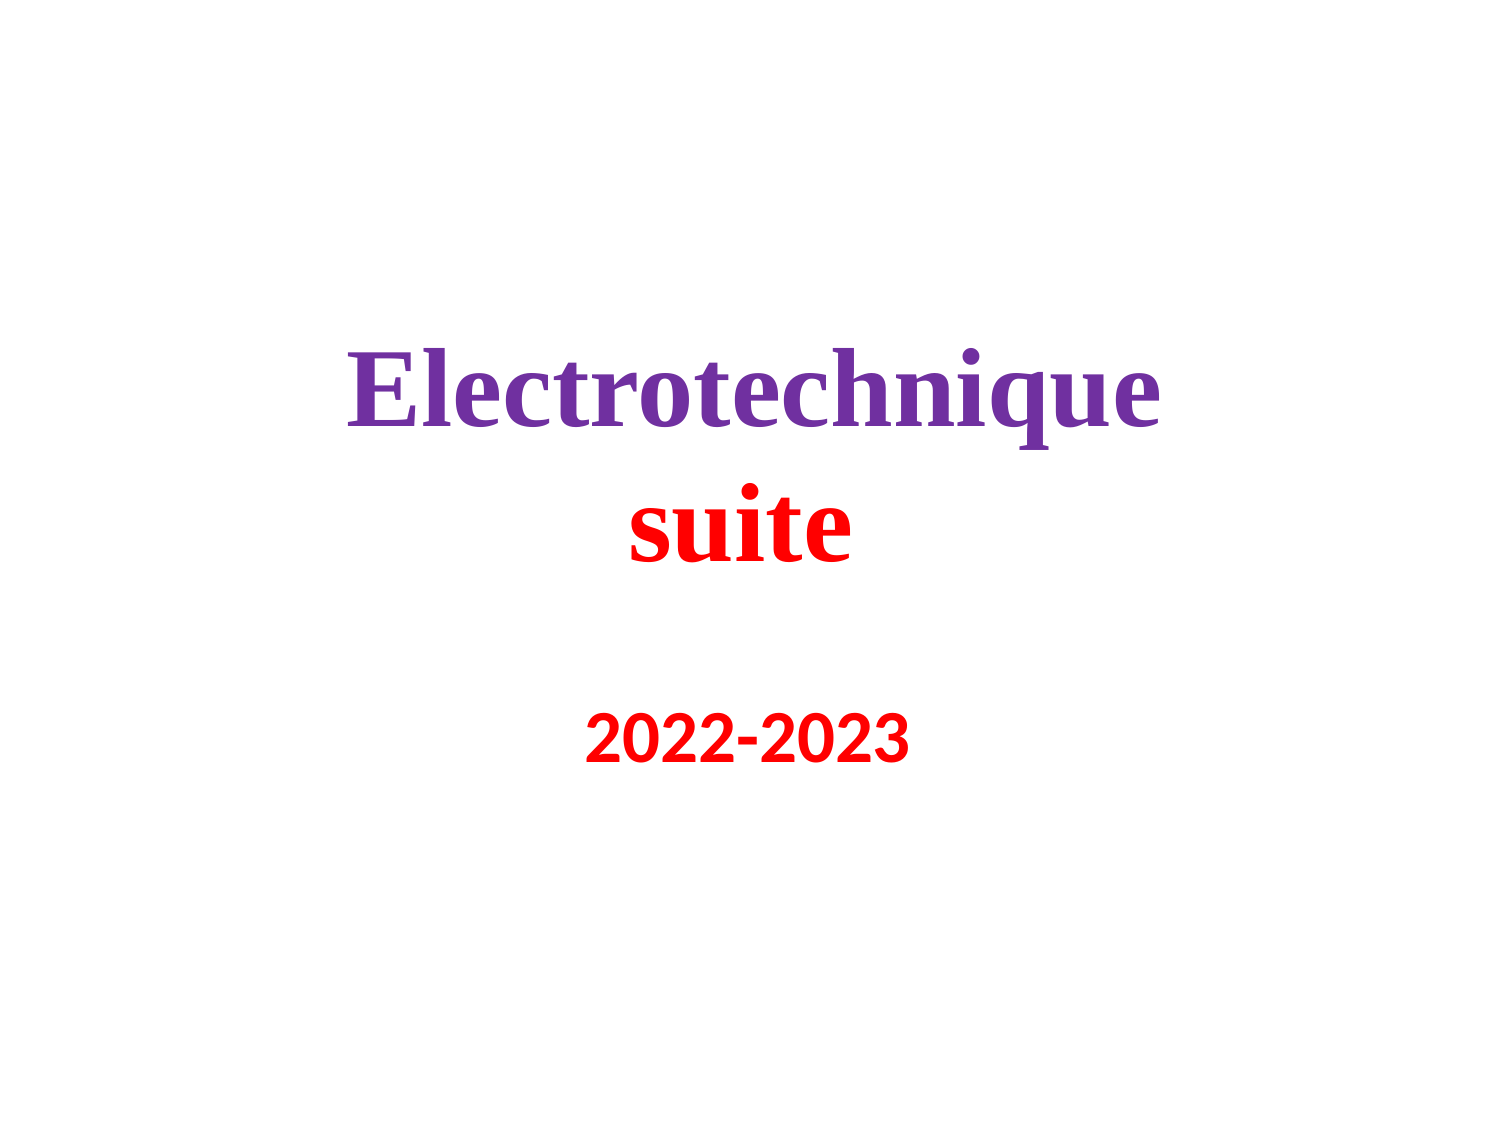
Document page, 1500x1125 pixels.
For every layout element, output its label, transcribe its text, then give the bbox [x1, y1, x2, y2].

title Electrotechnique suite [117, 328, 1393, 570]
subtitle 2022-2023 [222, 679, 1273, 786]
